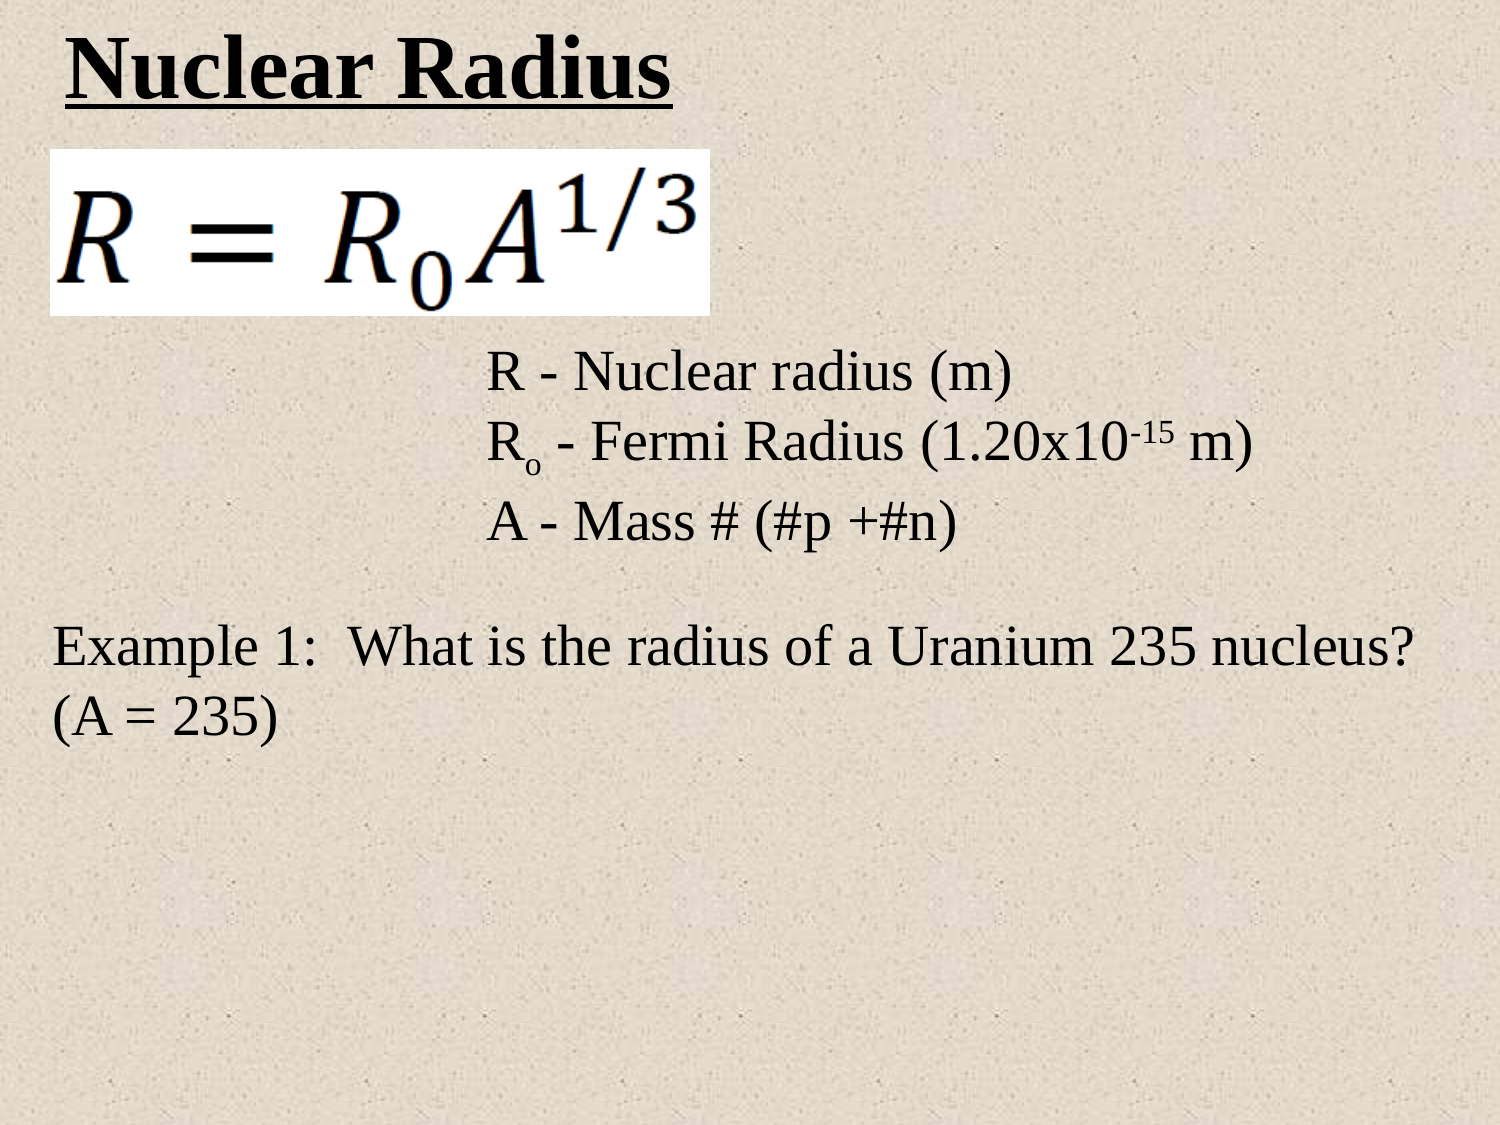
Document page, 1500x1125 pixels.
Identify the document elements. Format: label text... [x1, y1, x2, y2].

text_box Example 1: What is the radius of a Uranium 235 nucleus? (A = 235) [37, 599, 1500, 755]
text_box Nuclear Radius [49, 0, 1413, 125]
picture [0, 0, 1500, 1125]
text_box R - Nuclear radius (m) Ro - Fermi Radius (1.20x10-15 m) A - Mass # (#p +#n) [471, 324, 1270, 560]
